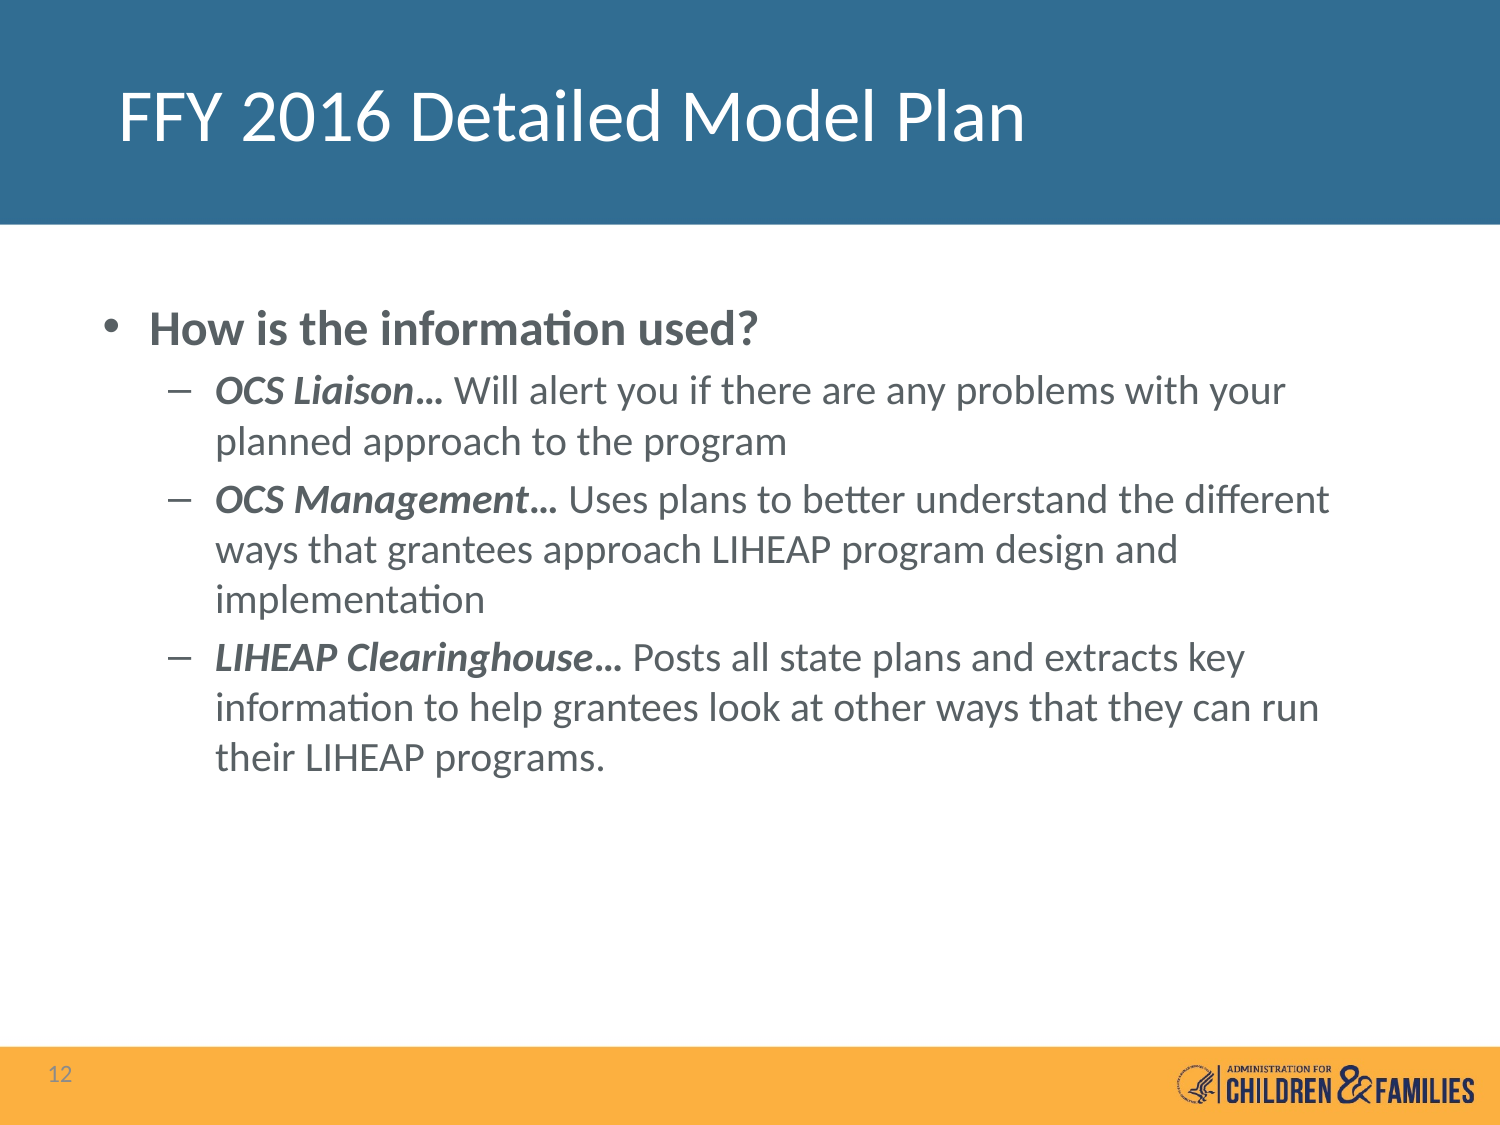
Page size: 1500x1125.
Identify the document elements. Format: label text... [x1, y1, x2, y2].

list How is the information used? OCS Liaison… Will alert you if there are any problems with your planned approach to the program OCS Management… Uses plans to better understand the different ways that grantees approach LIHEAP program design and implementation LIHEAP Clearinghouse… Posts all state plans and extracts key information to help grantees look at other ways that they can run their LIHEAP programs. [87, 287, 1425, 1005]
title FFY 2016 Detailed Model Plan [103, 2, 1500, 221]
slide_number 12 [32, 1042, 383, 1103]
picture [0, 0, 1500, 1125]
